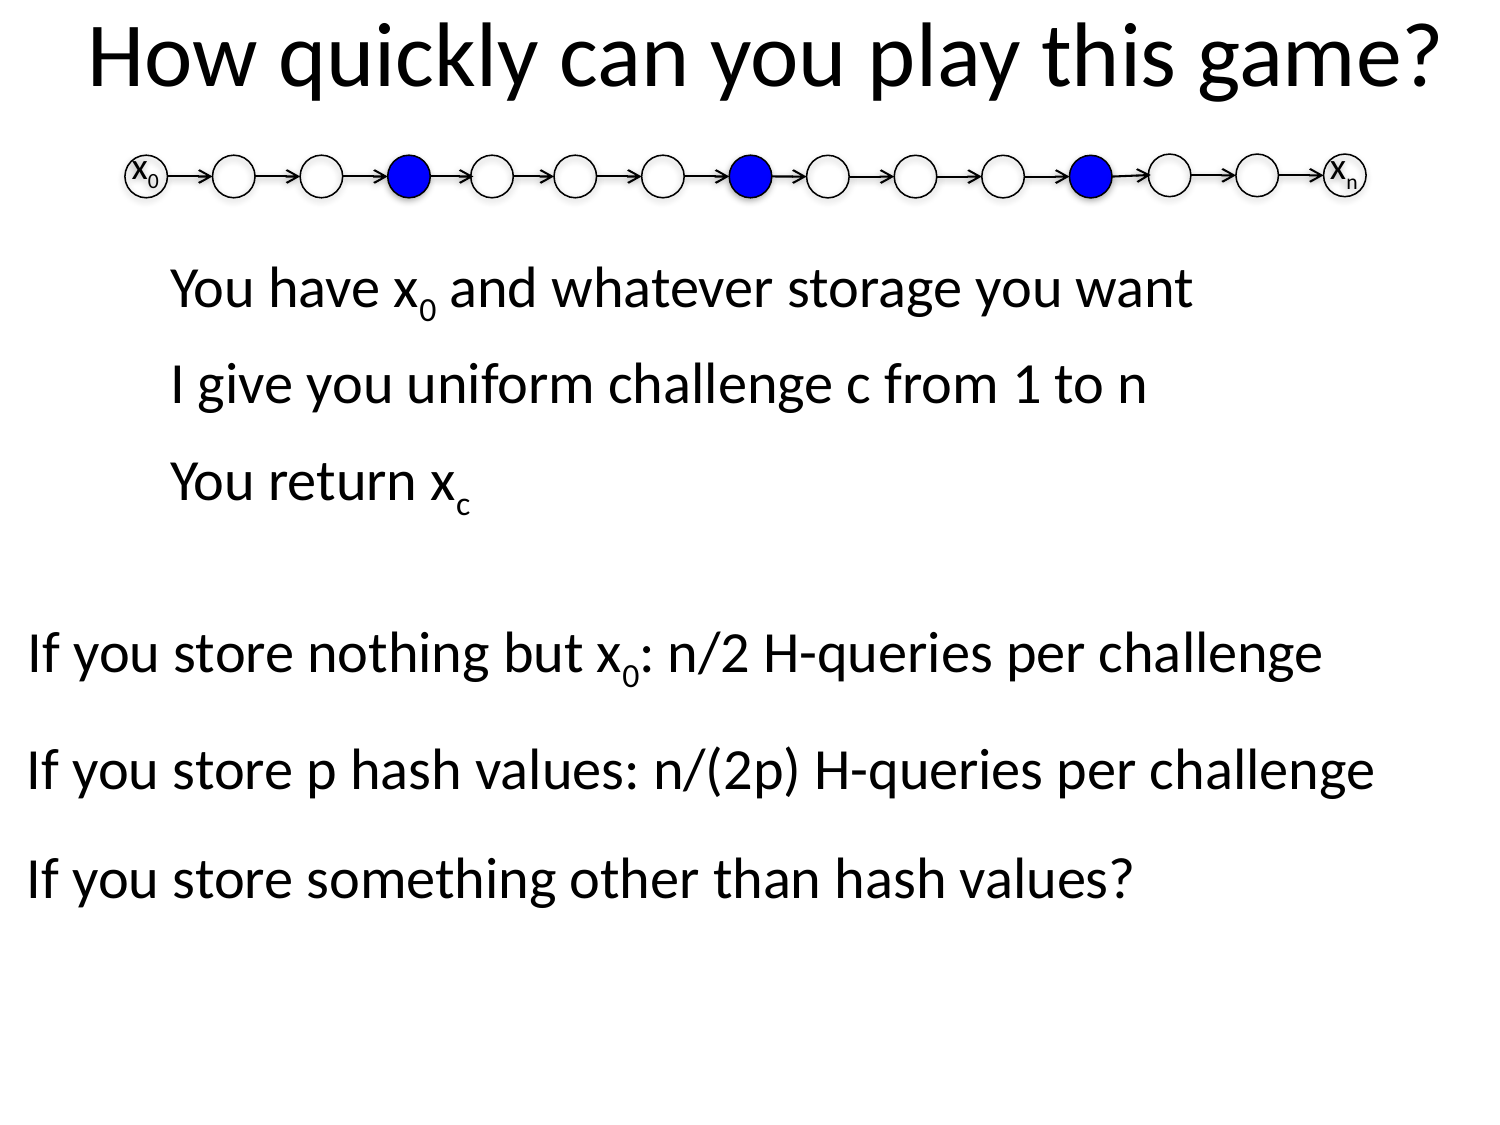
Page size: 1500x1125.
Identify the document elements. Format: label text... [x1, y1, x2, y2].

text_box [640, 154, 685, 199]
title How quickly can you play this game? [54, 0, 1480, 144]
text_box If you store p hash values: n/(2p) H-queries per challenge [11, 723, 1458, 832]
text_box If you store something other than hash values? [11, 833, 1458, 942]
text_box [470, 154, 514, 199]
text_box [1235, 153, 1279, 198]
text_box [1069, 154, 1113, 199]
text_box You have x0 and whatever storage you want [155, 241, 1384, 350]
text_box [981, 154, 1025, 199]
text_box [893, 154, 938, 199]
text_box I give you uniform challenge c from 1 to n [155, 350, 1216, 434]
text_box [805, 154, 850, 199]
text_box xn [1321, 149, 1366, 194]
text_box [387, 154, 431, 199]
text_box [299, 154, 344, 199]
text_box [728, 154, 773, 199]
text_box x0 [123, 149, 168, 194]
text_box [1147, 153, 1192, 198]
text_box [848, 178, 854, 187]
text_box [553, 154, 597, 199]
text_box [212, 154, 256, 199]
text_box You return xc [155, 434, 1216, 544]
text_box If you store nothing but x0: n/2 H-queries per challenge [12, 606, 1459, 715]
